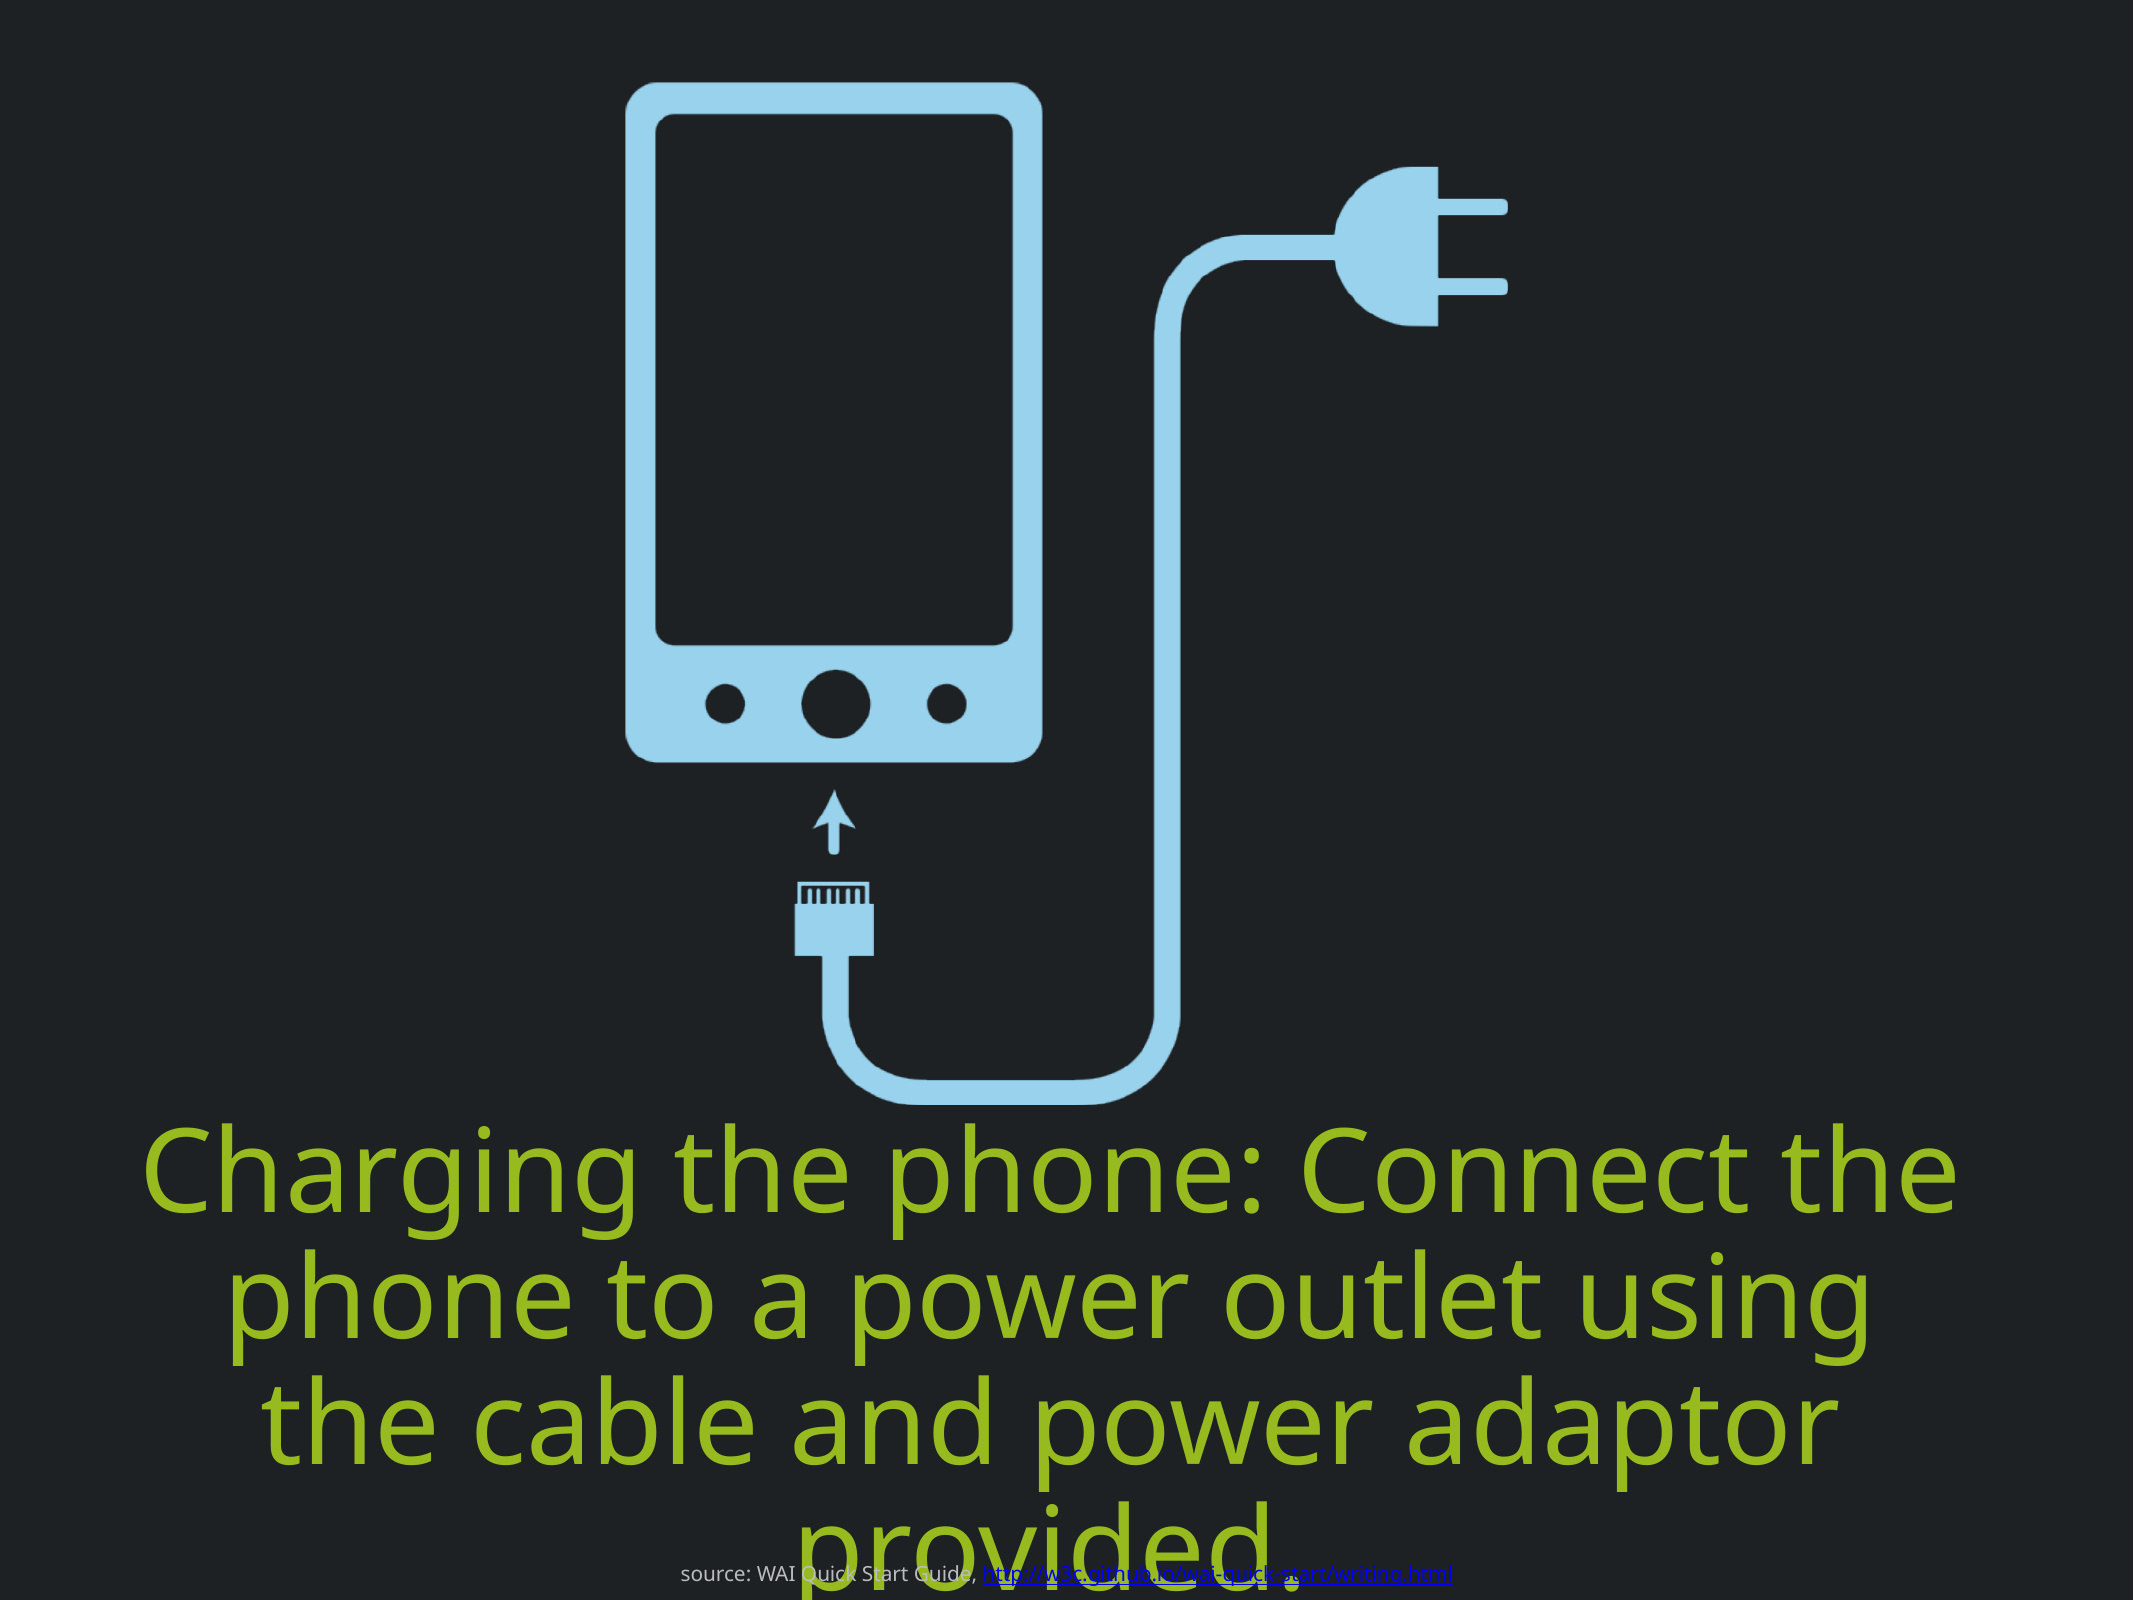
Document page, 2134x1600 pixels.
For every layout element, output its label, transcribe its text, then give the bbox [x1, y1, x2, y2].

text_box Charging the phone: Connect the phone to a power outlet using the cable and power adaptor provided. [115, 1103, 1986, 1553]
text_box Charging the phone: Connect the phone to a power outlet using the cable and power adaptor provided. [115, 1596, 1986, 1600]
text_box source: WAI Quick Start Guide, http://w3c.github.io/wai-quick-start/writing.html [0, 1553, 2134, 1596]
picture [555, 83, 1578, 1103]
